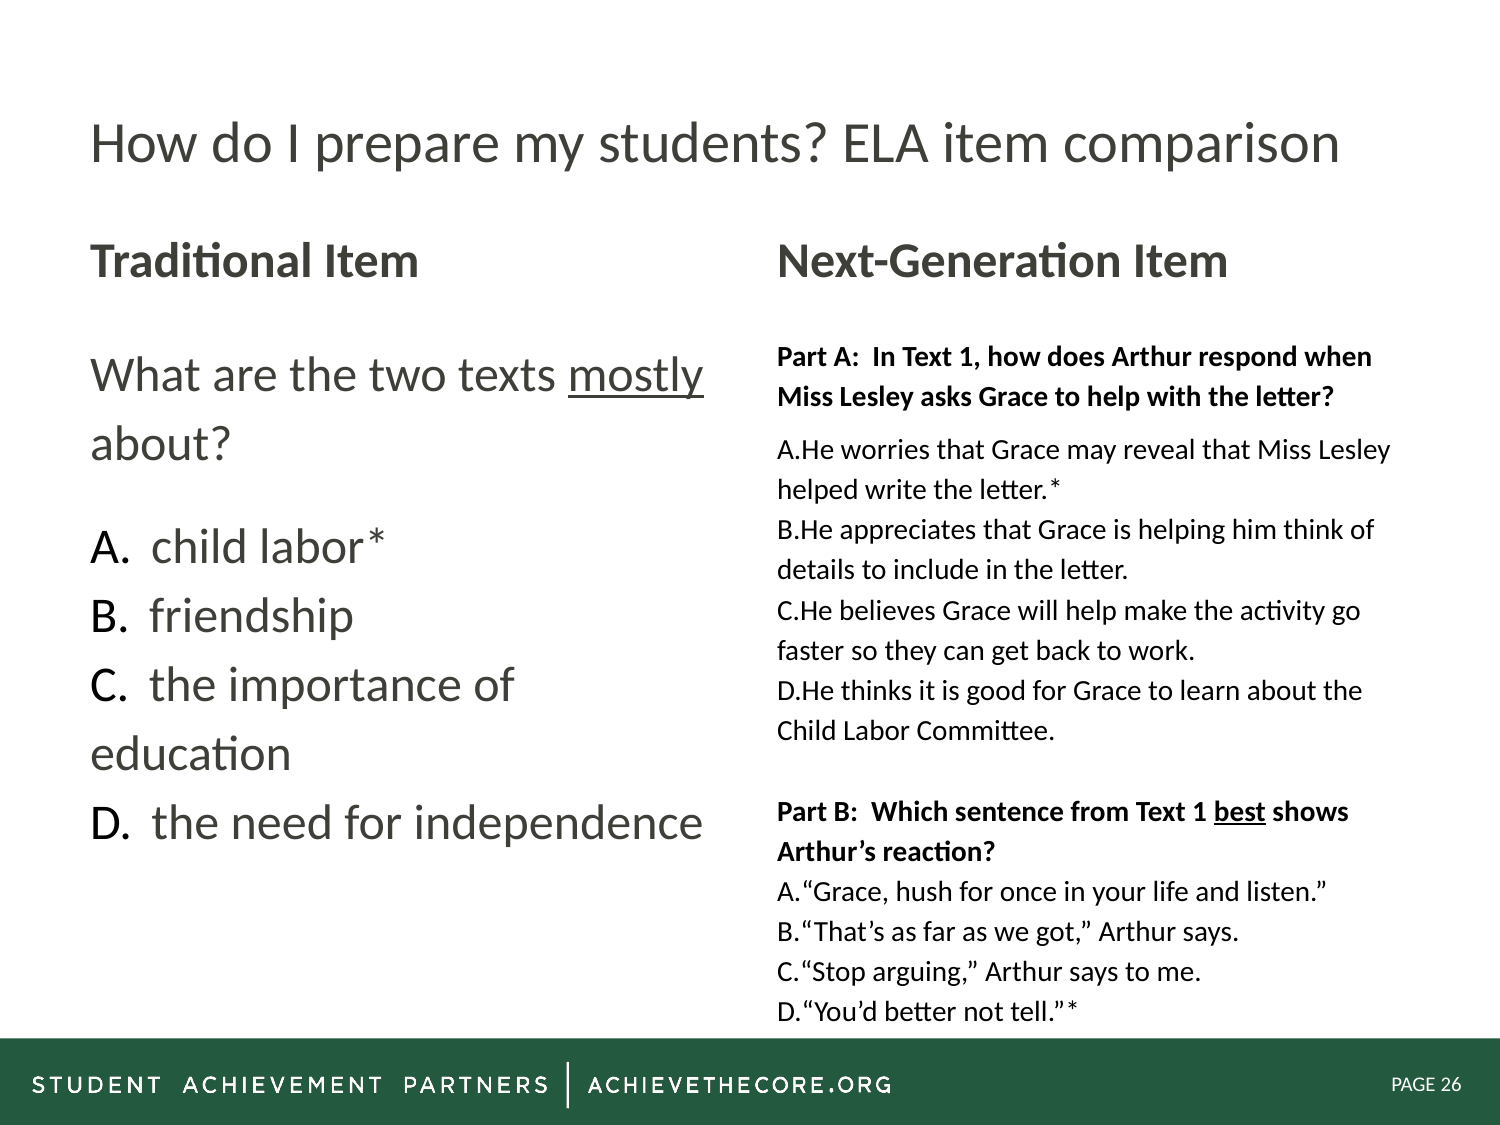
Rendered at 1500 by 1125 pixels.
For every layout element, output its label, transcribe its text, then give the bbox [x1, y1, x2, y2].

list What are the two texts mostly about? A. child labor* B. friendship C. the importance of education D. the need for independence [75, 317, 738, 1008]
picture [12, 1055, 911, 1112]
list Part A: In Text 1, how does Arthur respond when Miss Lesley asks Grace to help with the letter? A.He worries that Grace may reveal that Miss Lesley helped write the letter.* B.He appreciates that Grace is helping him think of details to include in the letter. C.He believes Grace will help make the activity go faster so they can get back to work. D.He thinks it is good for Grace to learn about the Child Labor Committee. Part B: Which sentence from Text 1 best shows Arthur’s reaction? A.“Grace, hush for once in your life and listen.” B.“That’s as far as we got,” Arthur says. C.“Stop arguing,” Arthur says to me. D.“You’d better not tell.”* [761, 317, 1426, 1008]
title How do I prepare my students? ELA item comparison [75, 45, 1425, 233]
list Next-Generation Item [761, 197, 1426, 303]
list Traditional Item [75, 197, 738, 303]
